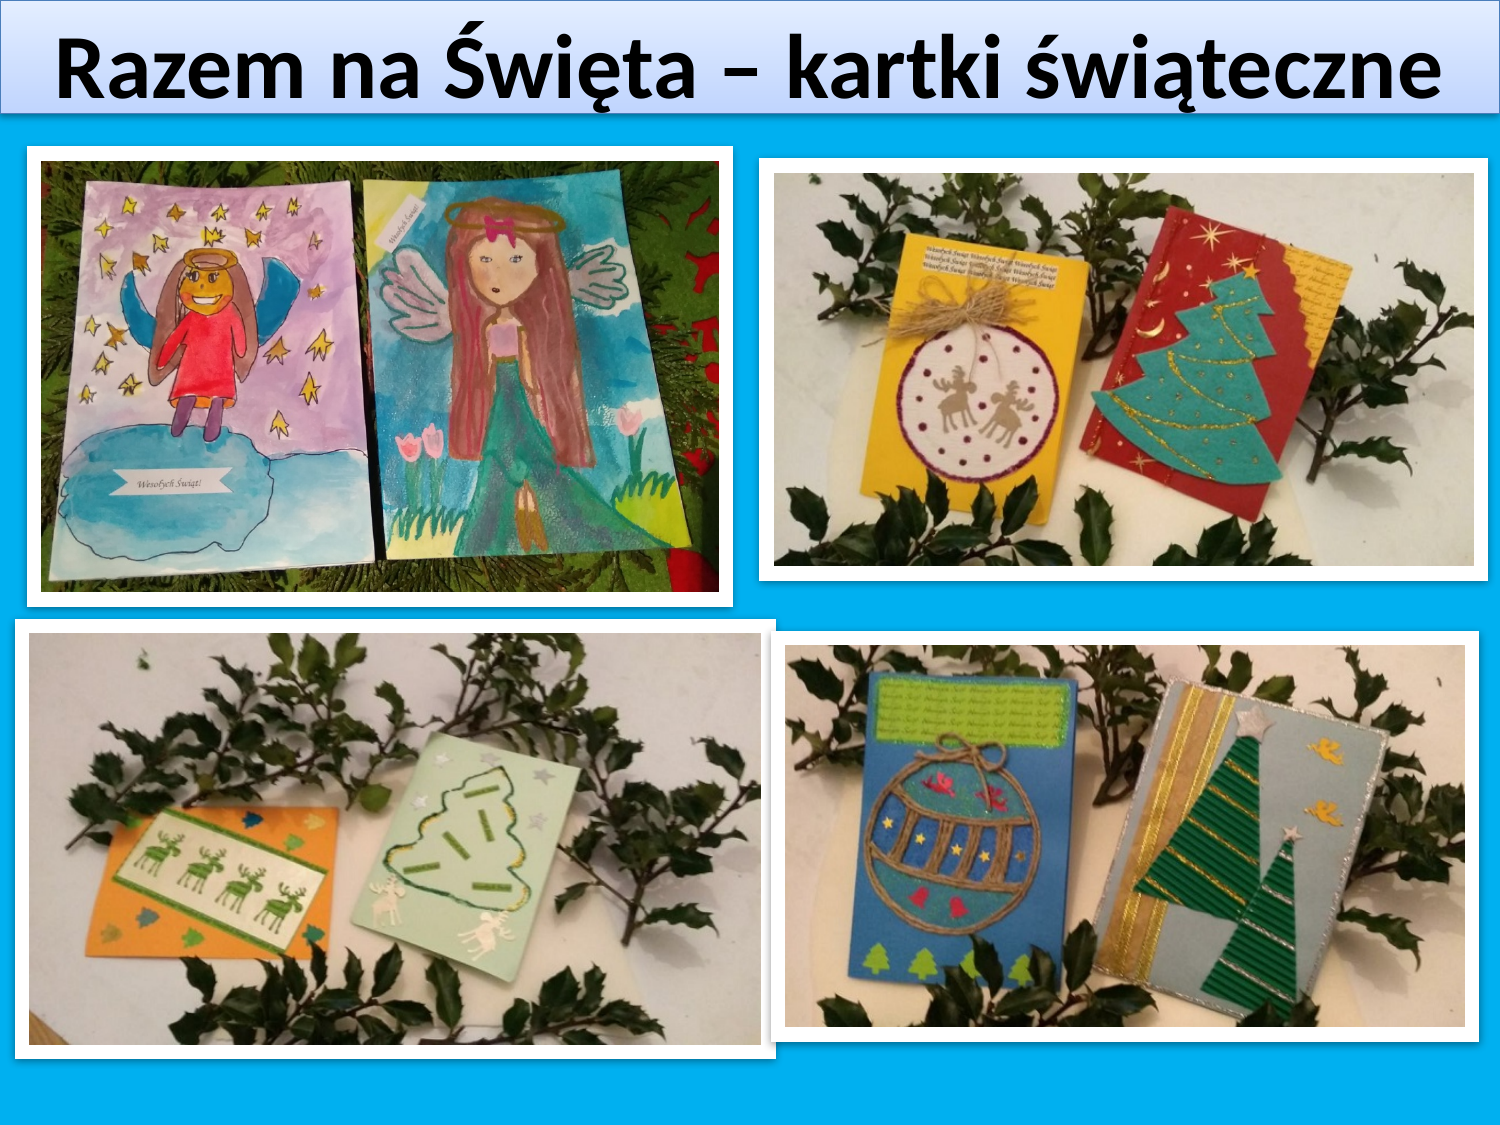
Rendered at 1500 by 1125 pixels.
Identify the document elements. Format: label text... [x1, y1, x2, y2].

text_box Razem na Święta – kartki świąteczne [0, 0, 1500, 114]
picture [785, 644, 1465, 1028]
picture [773, 172, 1474, 567]
picture [41, 160, 719, 593]
picture [29, 633, 762, 1046]
